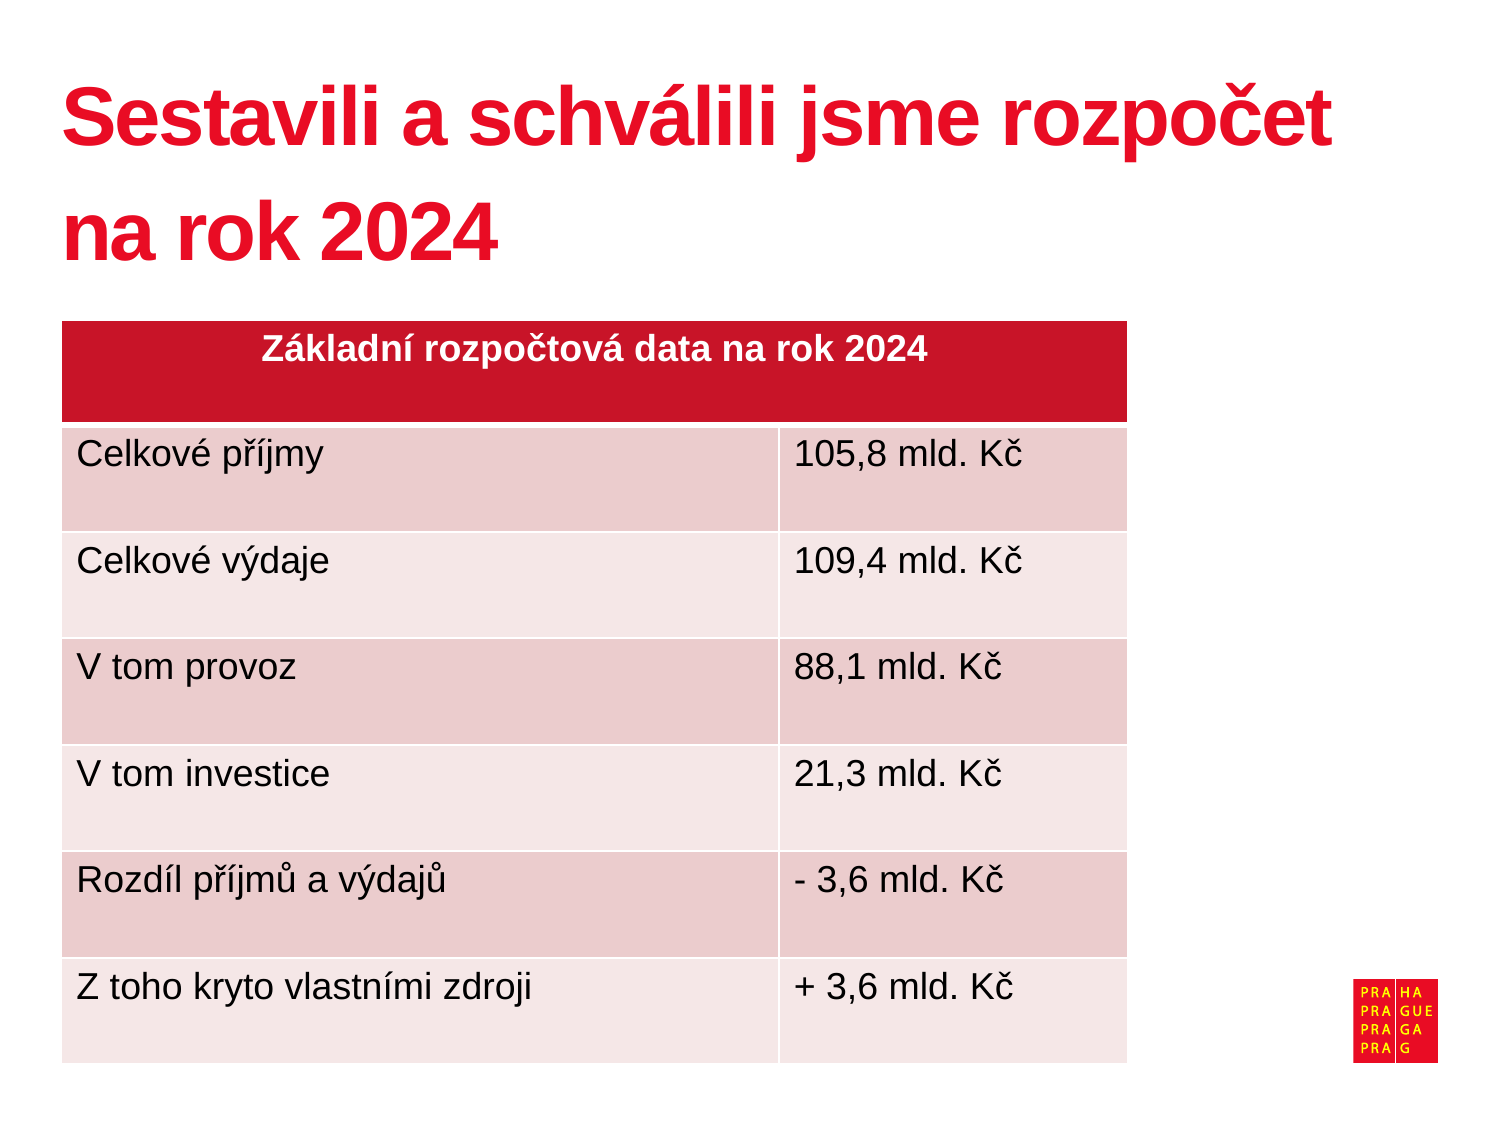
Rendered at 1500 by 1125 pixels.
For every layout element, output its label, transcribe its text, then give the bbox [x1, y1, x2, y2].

table_header Základní rozpočtová data na rok 2024 [62, 321, 1127, 422]
table_cell - 3,6 mld. Kč [780, 852, 1127, 957]
table_cell 109,4 mld. Kč [780, 533, 1127, 637]
table_cell 88,1 mld. Kč [780, 639, 1127, 744]
table_cell Celkové výdaje [62, 533, 778, 637]
title Sestavili a schválili jsme rozpočet na rok 2024 [61, 47, 1356, 167]
table_cell Celkové příjmy [62, 428, 778, 531]
table_cell Z toho kryto vlastními zdroji [62, 959, 778, 1063]
table_cell V tom provoz [62, 639, 778, 744]
table_cell 21,3 mld. Kč [780, 746, 1127, 850]
table_cell Rozdíl příjmů a výdajů [62, 852, 778, 957]
table_cell V tom investice [62, 746, 778, 850]
table_cell + 3,6 mld. Kč [780, 959, 1127, 1063]
table_cell 105,8 mld. Kč [780, 428, 1127, 531]
